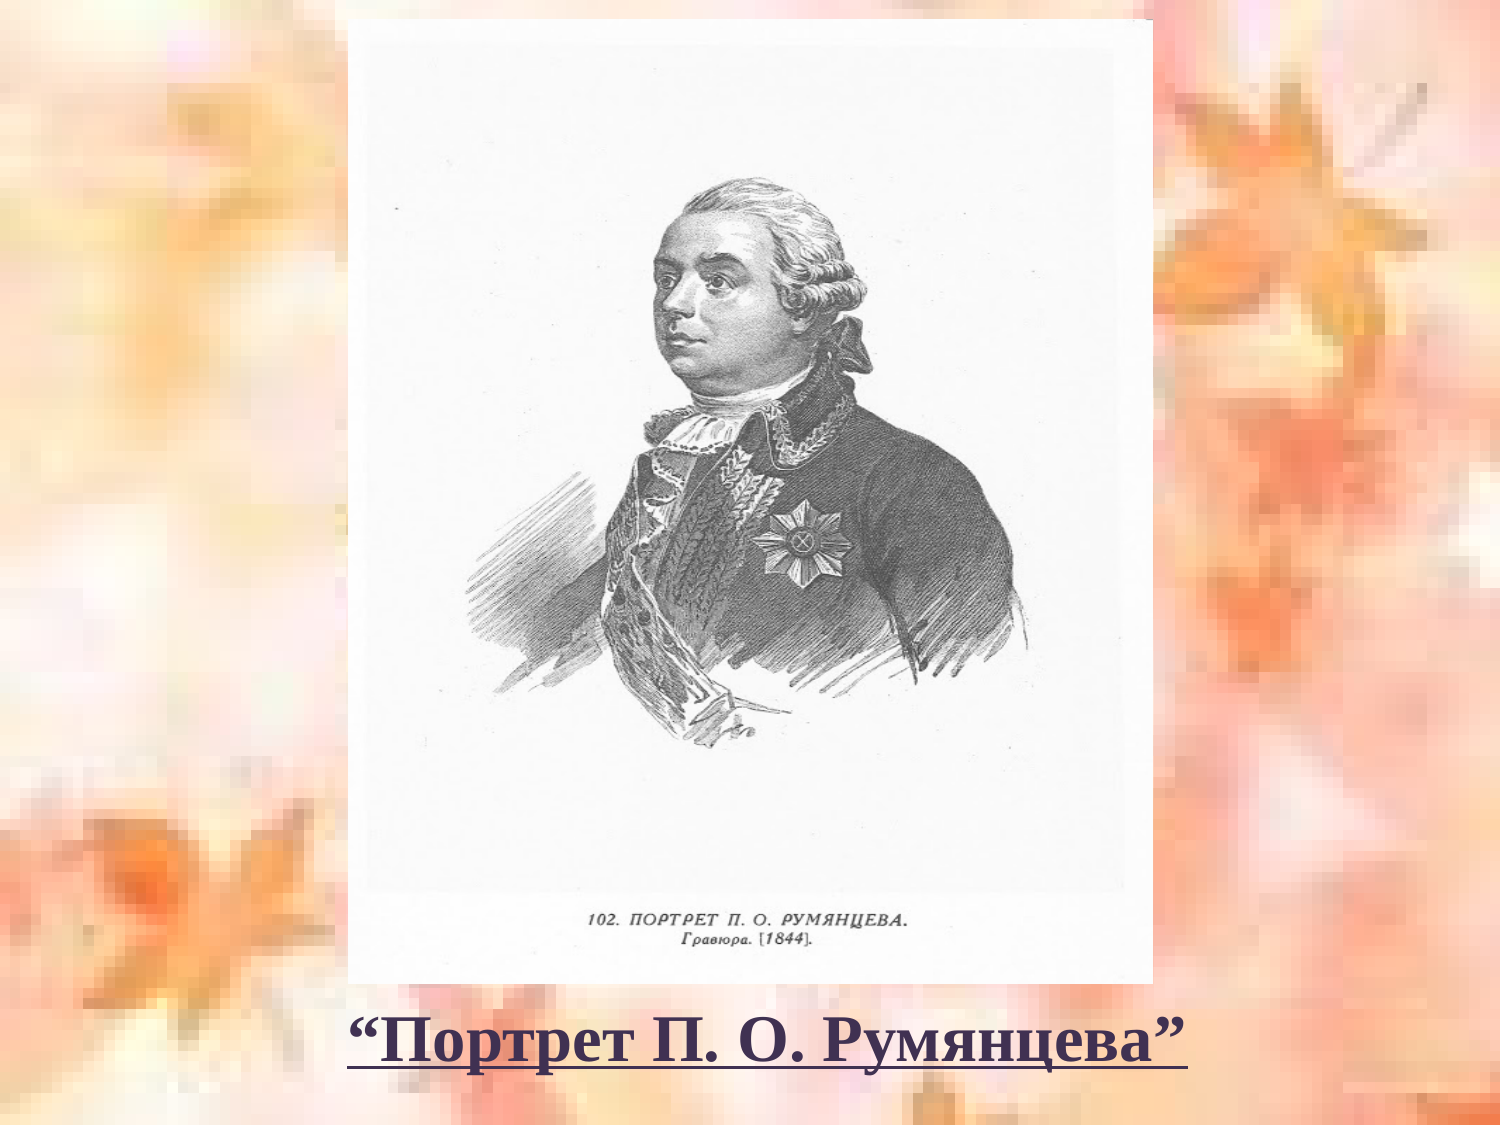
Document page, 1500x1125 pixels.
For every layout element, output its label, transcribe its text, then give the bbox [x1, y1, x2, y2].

text_box “Портрет П. О. Румянцева” [324, 987, 1211, 1083]
picture [0, 0, 1500, 1125]
